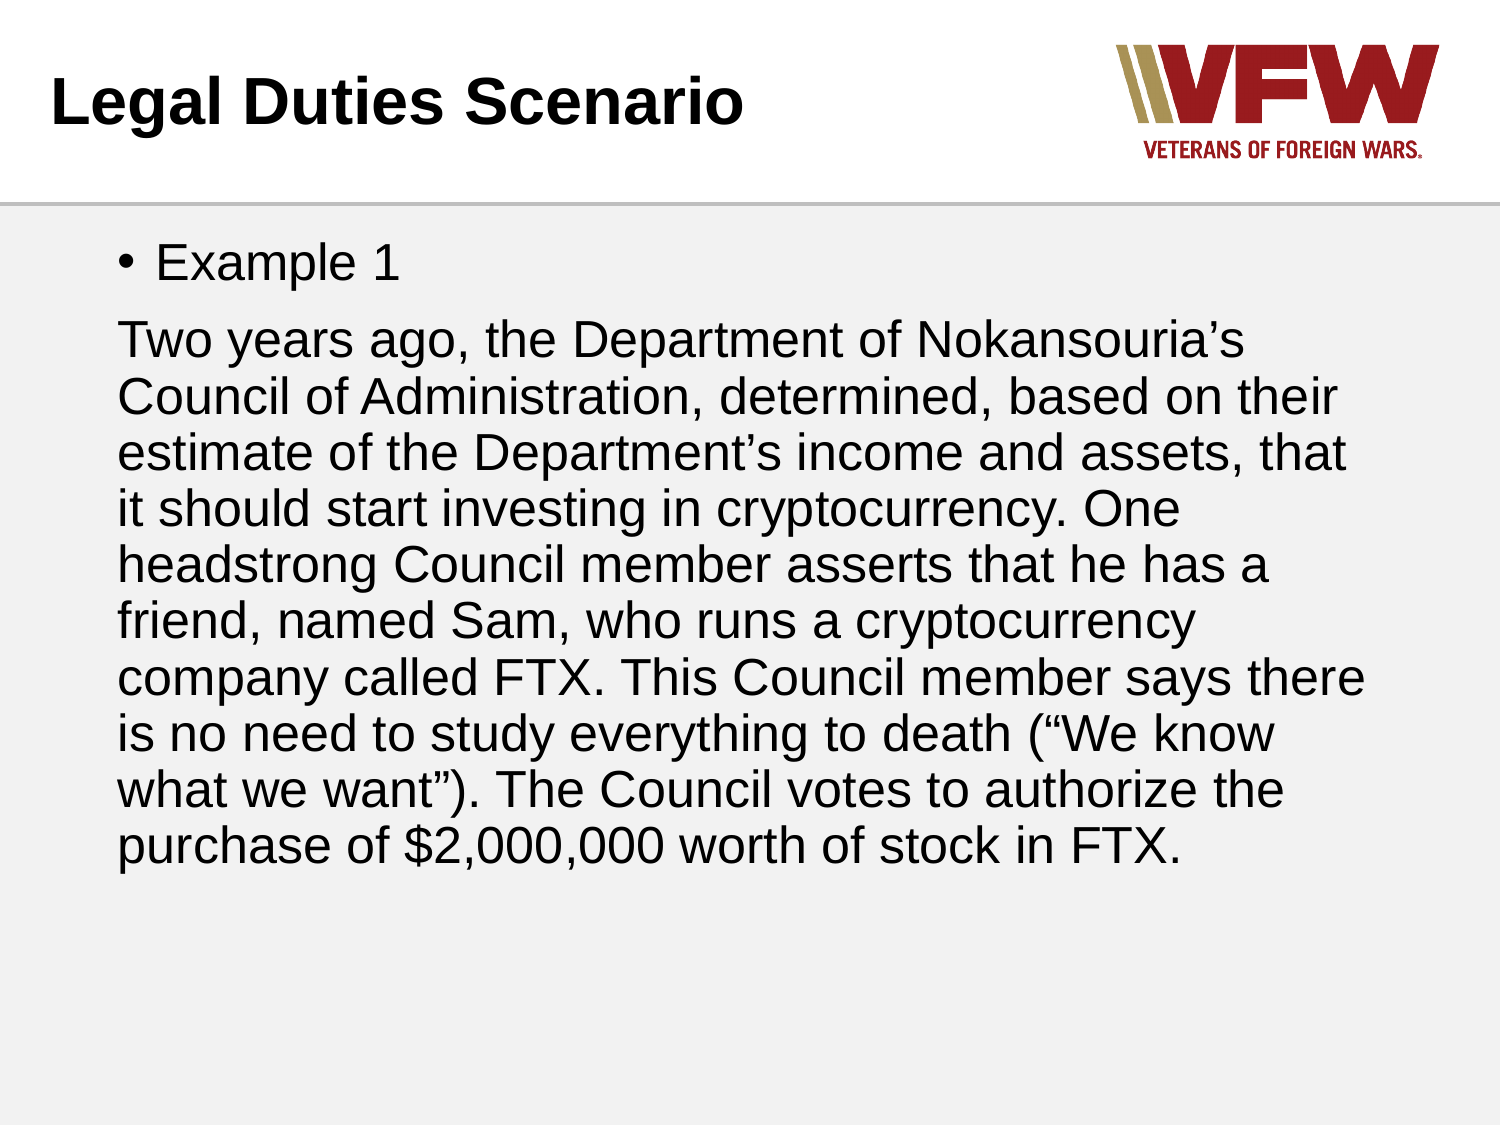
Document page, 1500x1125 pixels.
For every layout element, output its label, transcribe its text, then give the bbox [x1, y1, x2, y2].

title Legal Duties Scenario [35, 22, 1075, 184]
list Example 1 Two years ago, the Department of Nokansouria’s Council of Administration, determined, based on their estimate of the Department’s income and assets, that it should start investing in cryptocurrency. One headstrong Council member asserts that he has a friend, named Sam, who runs a cryptocurrency company called FTX. This Council member says there is no need to study everything to death (“We know what we want”). The Council votes to authorize the purchase of $2,000,000 worth of stock in FTX. [103, 228, 1397, 1030]
picture [1115, 44, 1440, 159]
